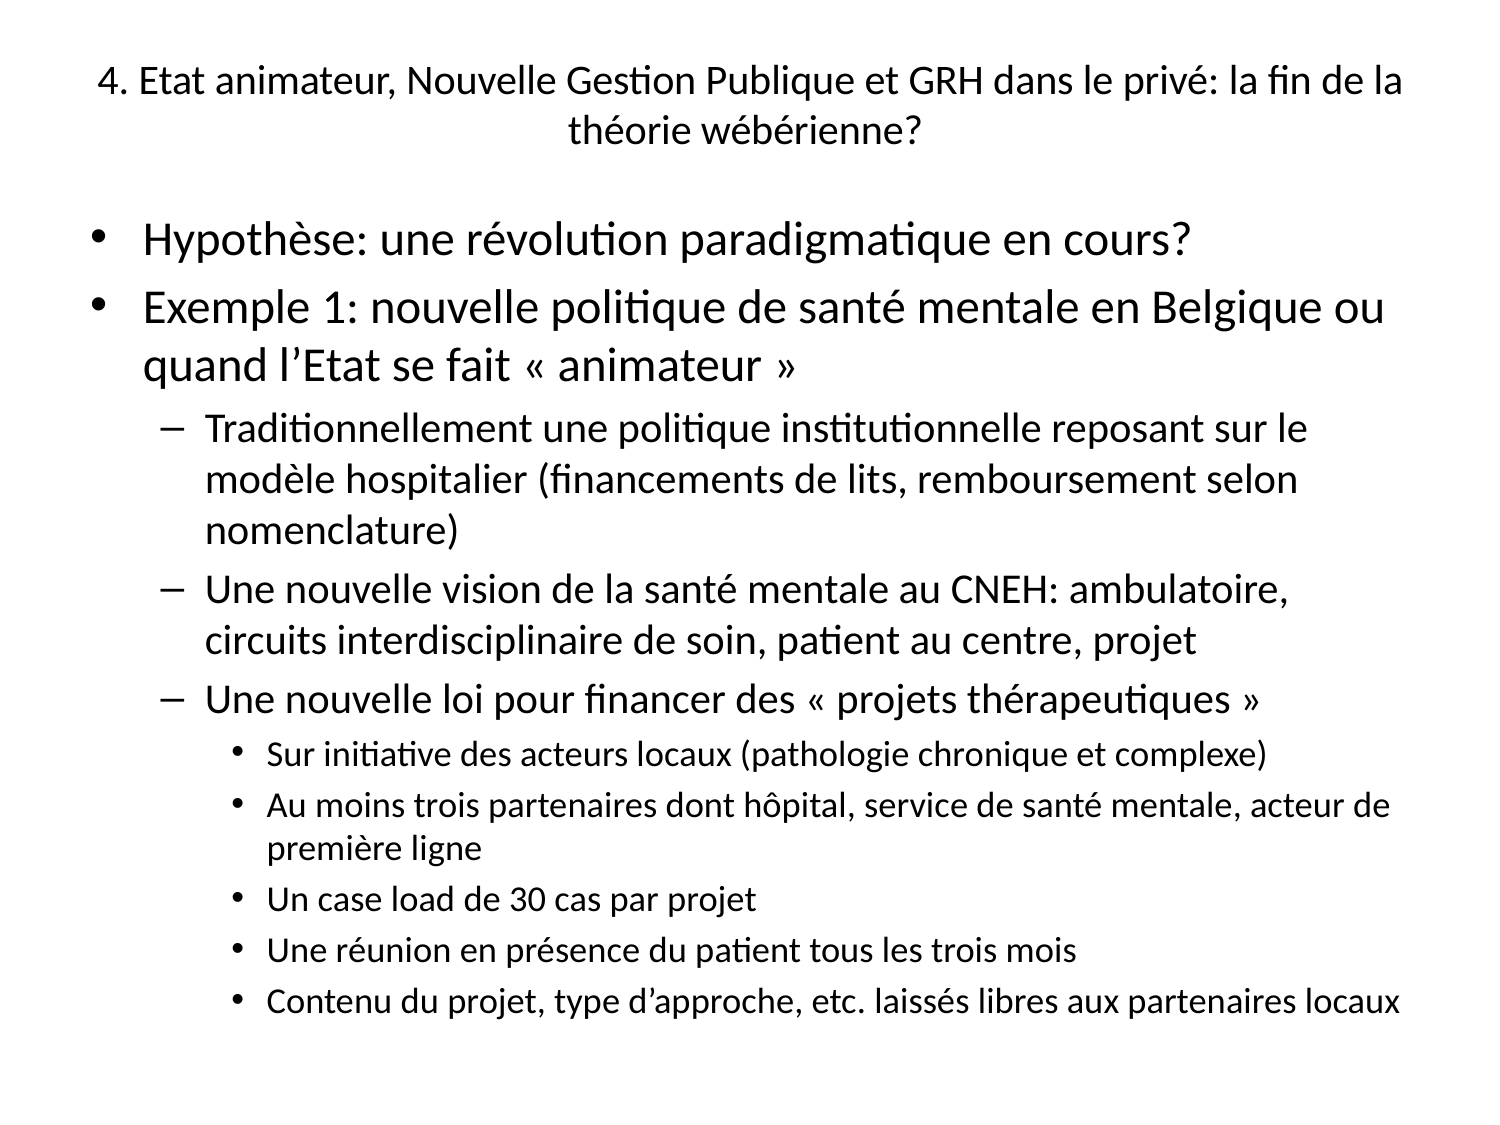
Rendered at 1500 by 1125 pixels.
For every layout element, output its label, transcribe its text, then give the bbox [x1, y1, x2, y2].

list Hypothèse: une révolution paradigmatique en cours? Exemple 1: nouvelle politique de santé mentale en Belgique ou quand l’Etat se fait « animateur » Traditionnellement une politique institutionnelle reposant sur le modèle hospitalier (financements de lits, remboursement selon nomenclature) Une nouvelle vision de la santé mentale au CNEH: ambulatoire, circuits interdisciplinaire de soin, patient au centre, projet Une nouvelle loi pour financer des « projets thérapeutiques » Sur initiative des acteurs locaux (pathologie chronique et complexe) Au moins trois partenaires dont hôpital, service de santé mentale, acteur de première ligne Un case load de 30 cas par projet Une réunion en présence du patient tous les trois mois Contenu du projet, type d’approche, etc. laissés libres aux partenaires locaux [75, 199, 1425, 1067]
title 4. Etat animateur, Nouvelle Gestion Publique et GRH dans le privé: la fin de la théorie wébérienne? [75, 45, 1425, 199]
